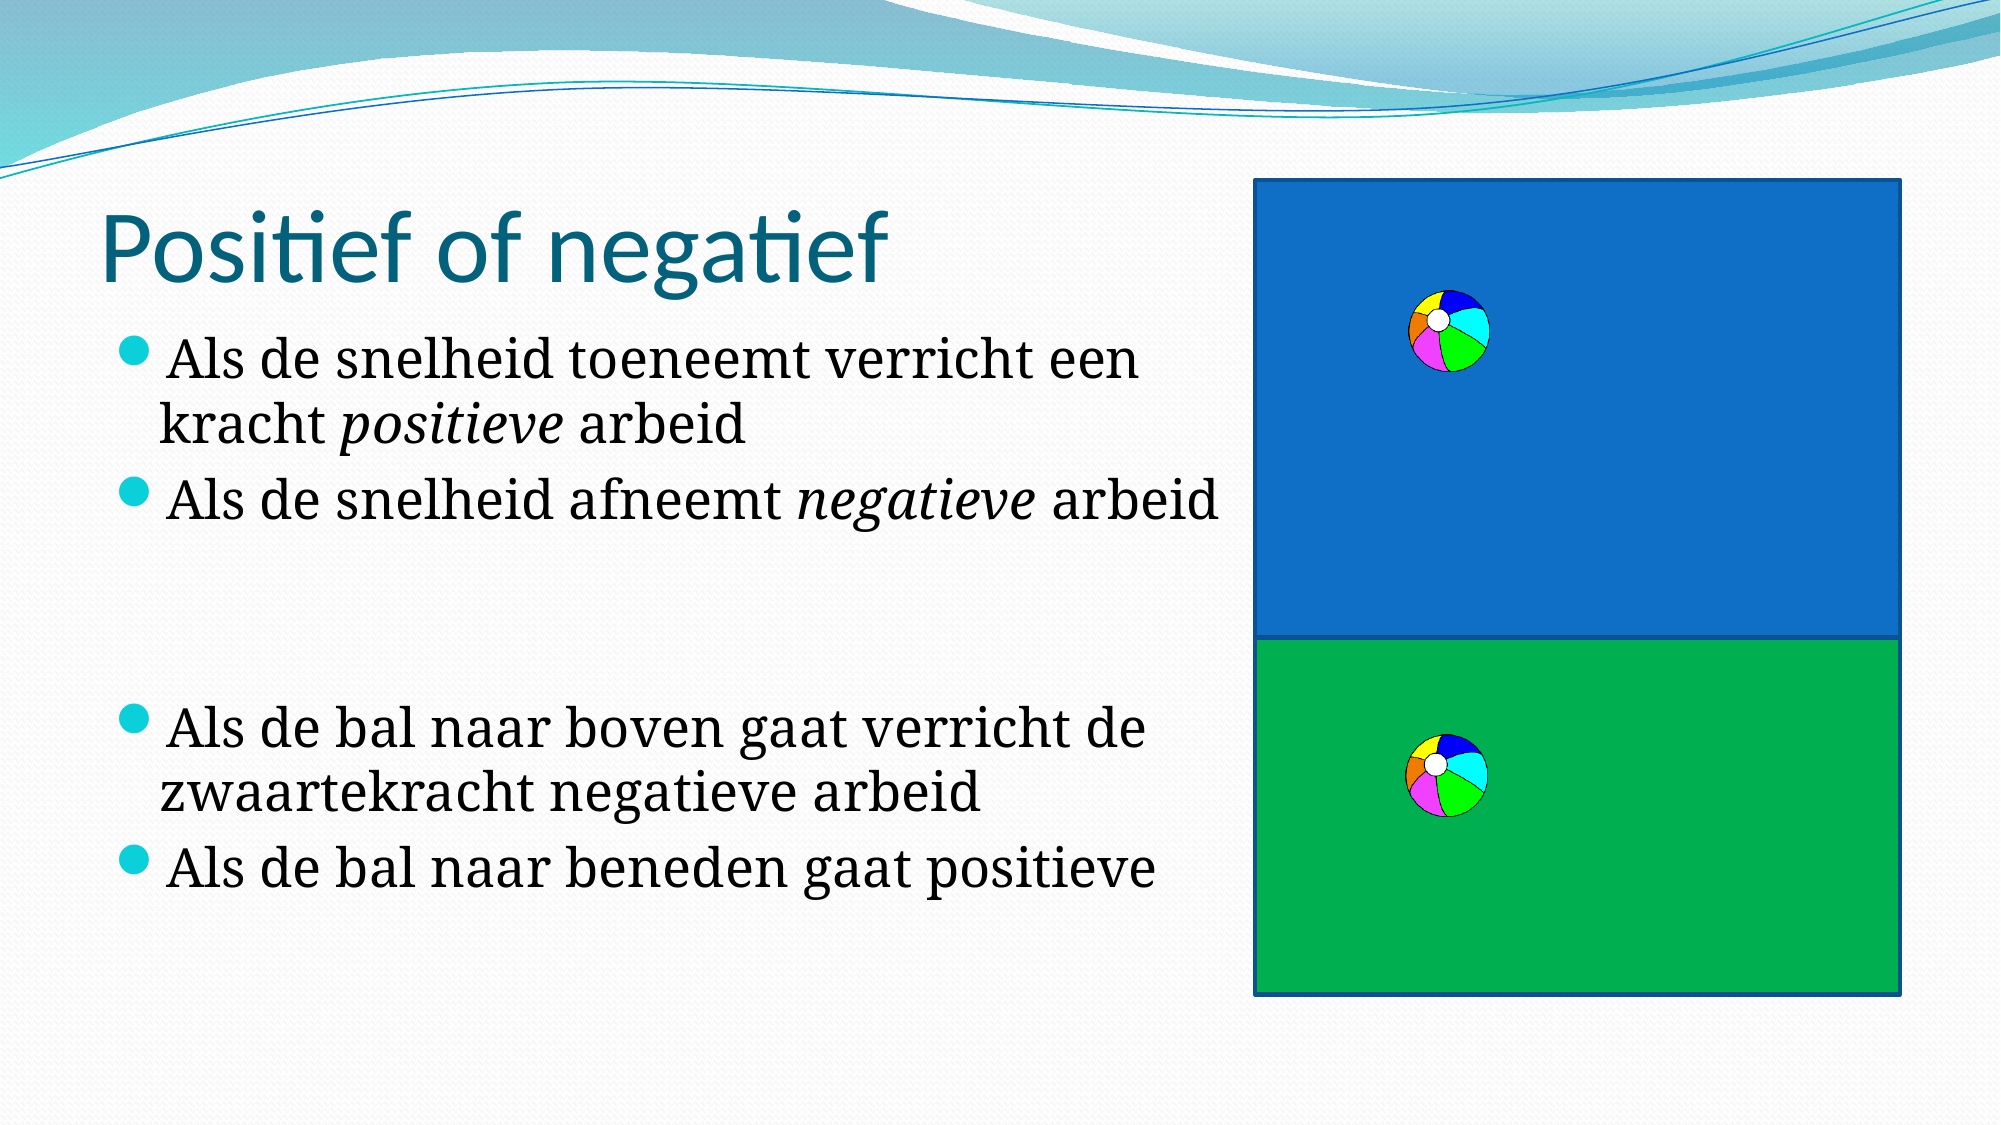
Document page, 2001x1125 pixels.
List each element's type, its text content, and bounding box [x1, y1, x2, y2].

picture [1408, 290, 1490, 373]
text_box [1253, 178, 1902, 635]
picture [1405, 734, 1488, 817]
title Positief of negatief [99, 115, 1900, 303]
text_box [1253, 635, 1902, 997]
list Als de snelheid toeneemt verricht een kracht positieve arbeid Als de snelheid afneemt negatieve arbeid Als de bal naar boven gaat verricht de zwaartekracht negatieve arbeid Als de bal naar beneden gaat positieve [99, 317, 1256, 1038]
